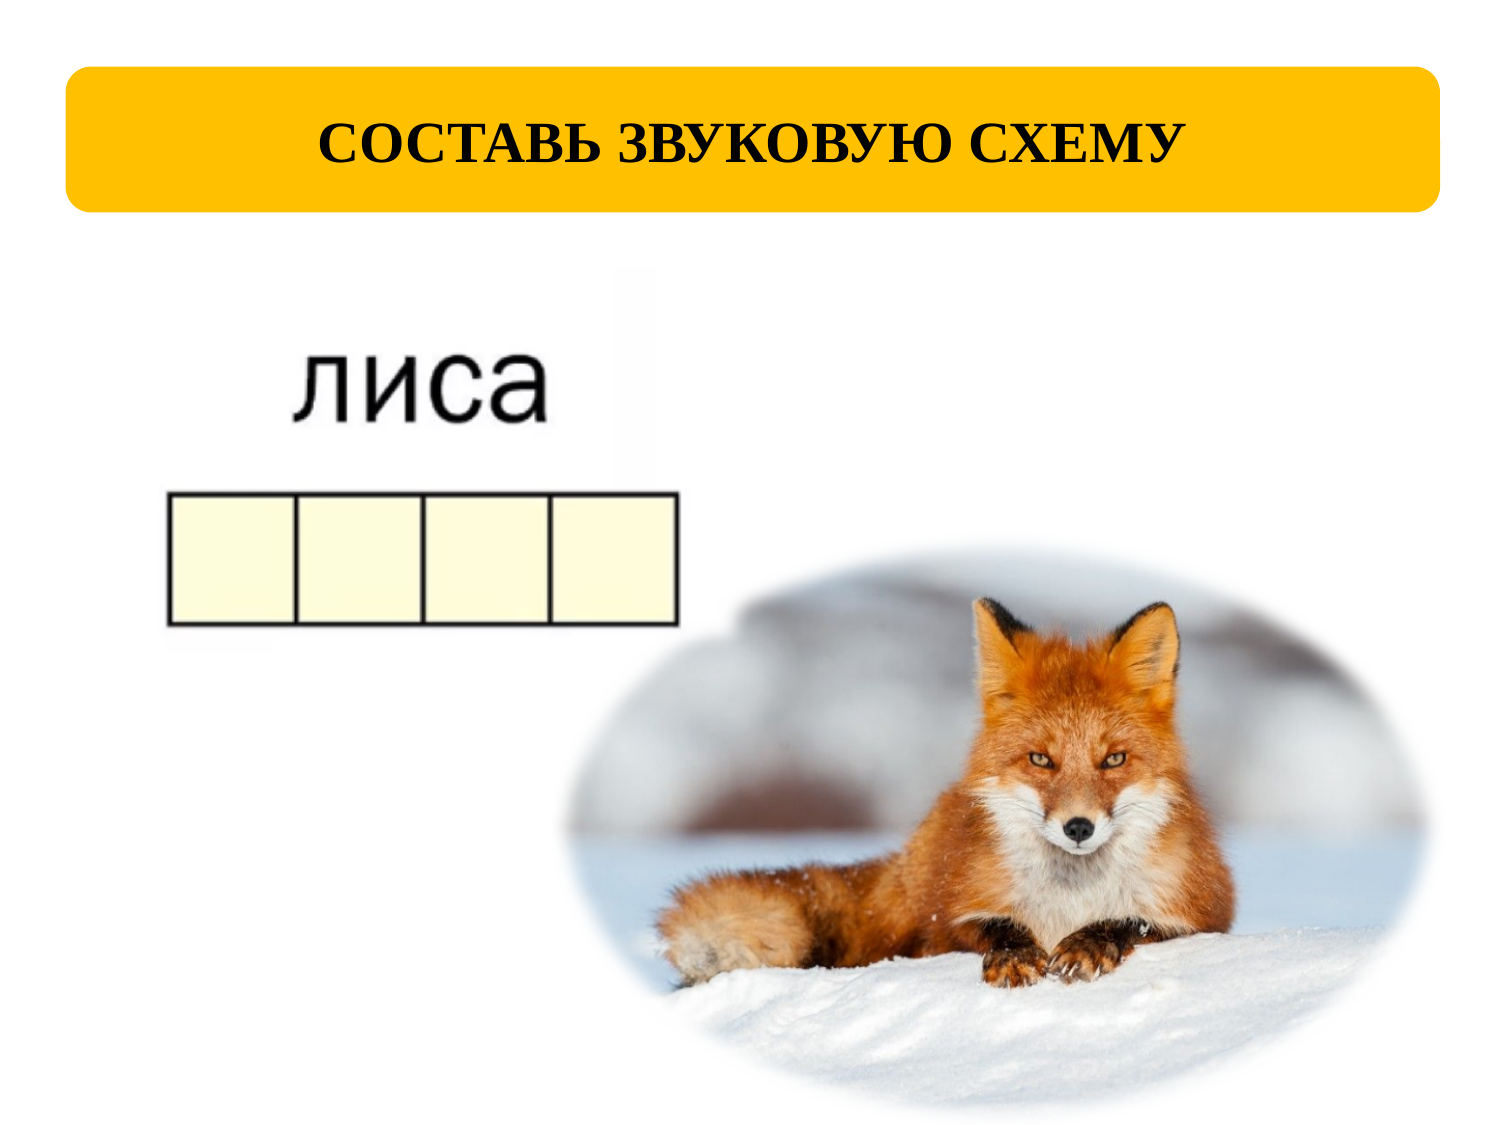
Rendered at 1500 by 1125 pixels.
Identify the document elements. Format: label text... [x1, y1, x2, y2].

picture [17, 266, 1447, 1125]
text_box СОСТАВЬ ЗВУКОВУЮ СХЕМУ [65, 66, 1441, 213]
